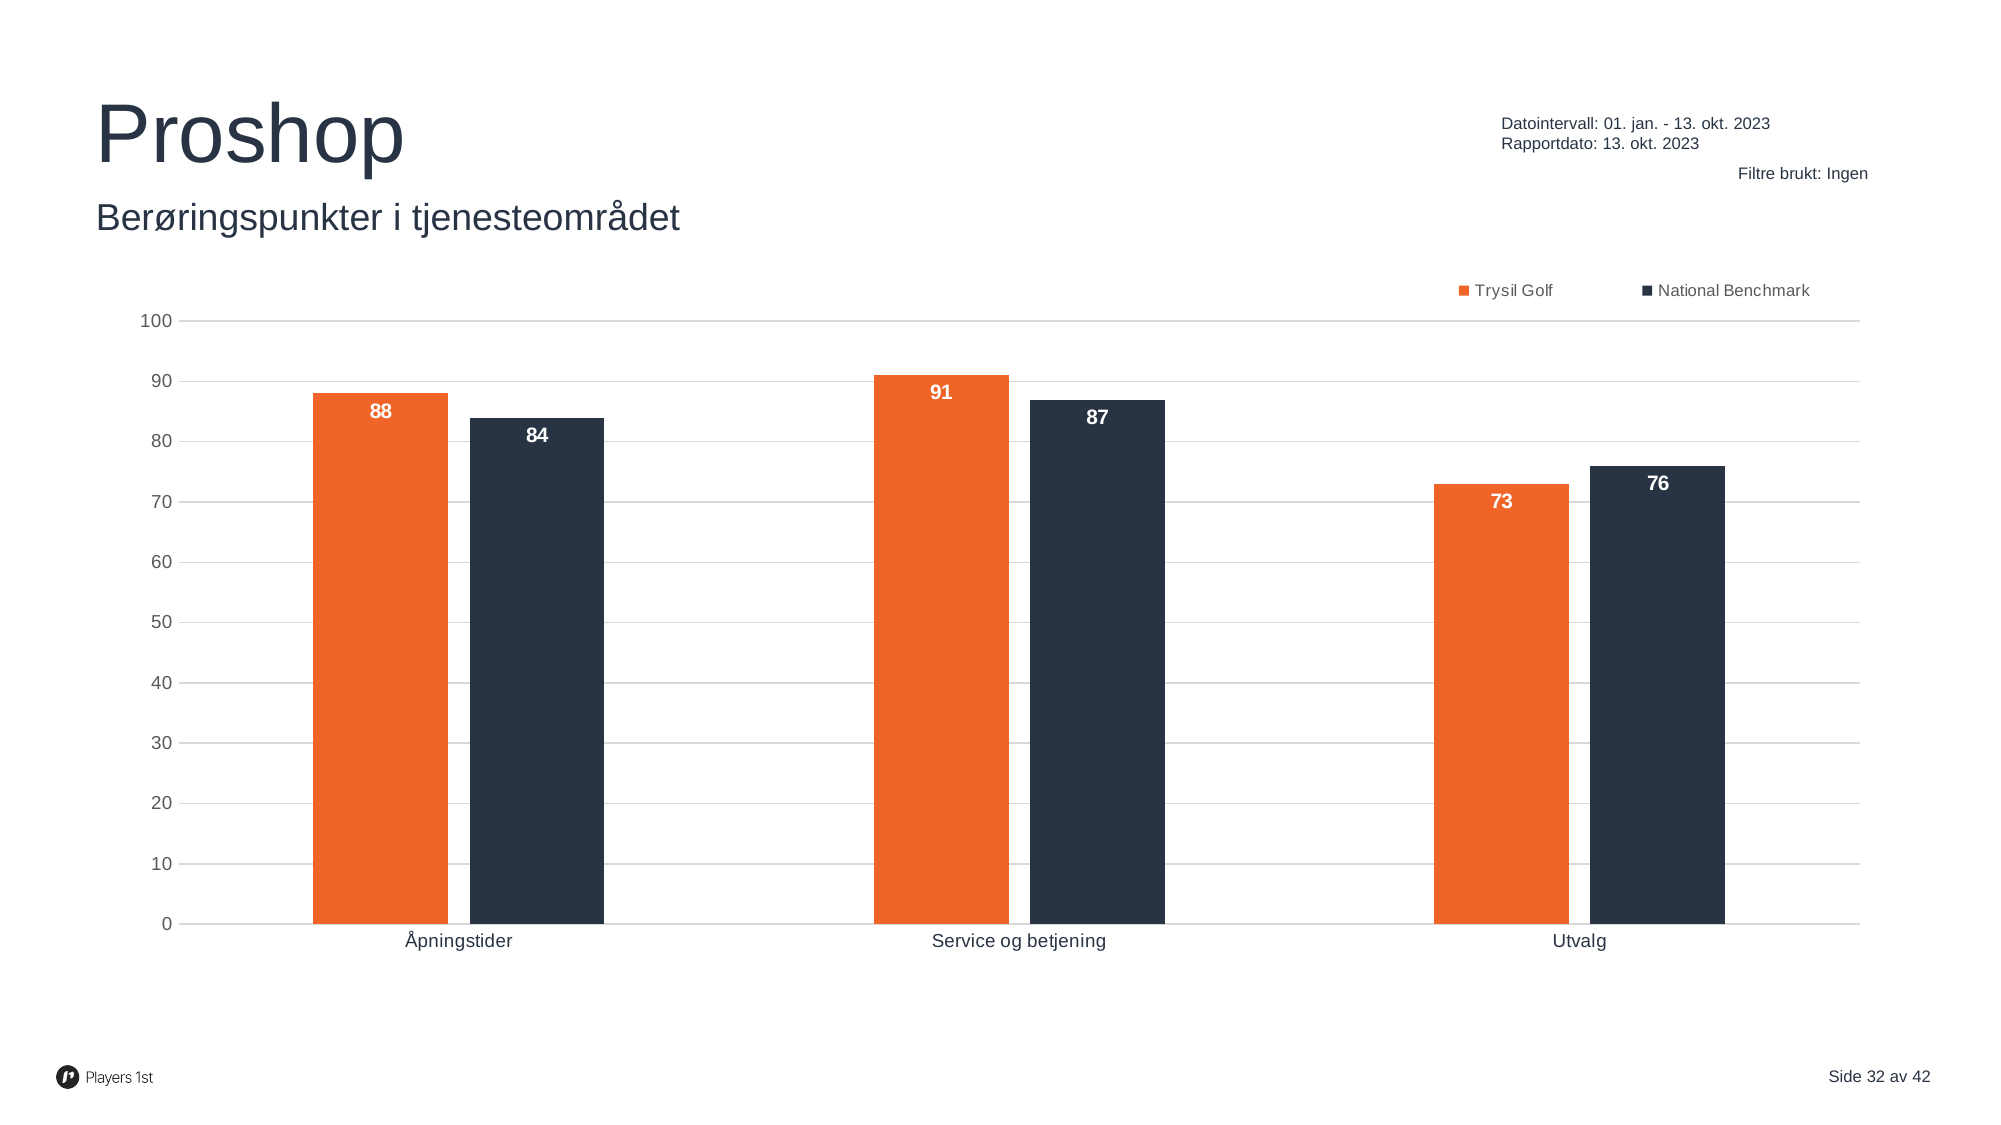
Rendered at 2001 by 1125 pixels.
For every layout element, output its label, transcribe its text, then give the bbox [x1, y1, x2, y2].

picture [56, 1065, 153, 1089]
chart [104, 254, 1896, 967]
text_box Side 32 av 42 [1677, 1058, 1931, 1094]
text_box Berøringspunkter i tjenesteområdet [81, 187, 1502, 245]
text_box Datointervall: 01. jan. - 13. okt. 2023 Rapportdato: 13. okt. 2023 Filtre brukt: Ingen [1502, 106, 1869, 191]
text_box Proshop [81, 72, 1502, 187]
